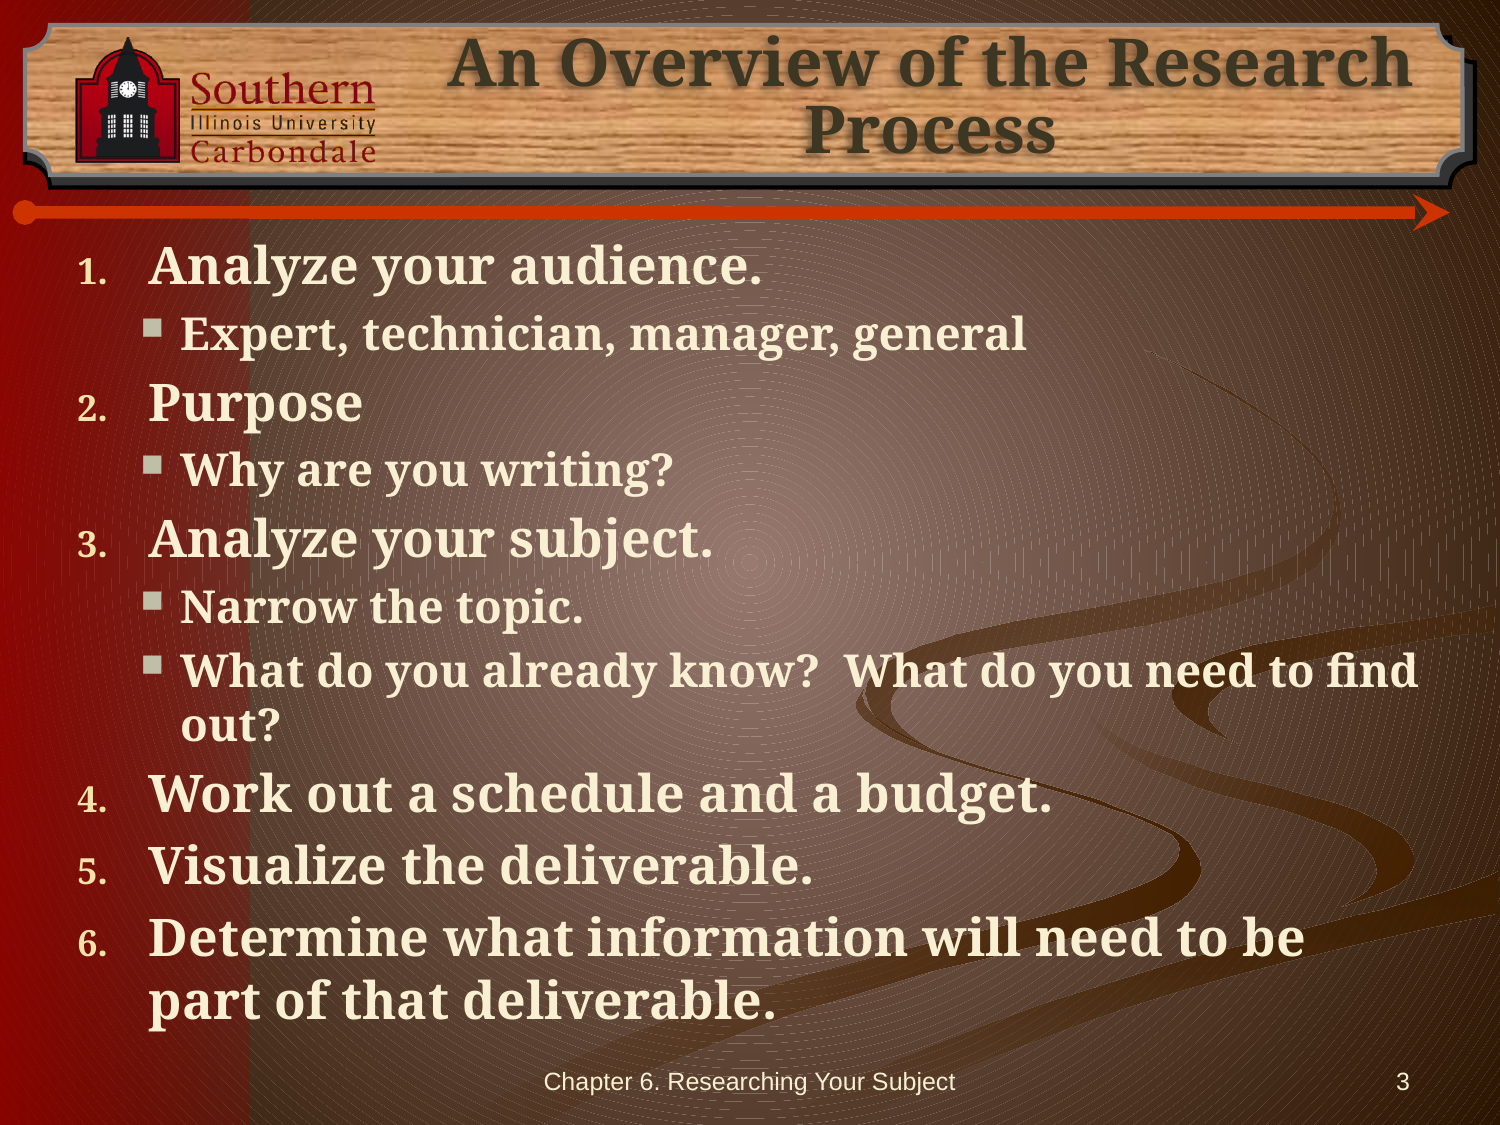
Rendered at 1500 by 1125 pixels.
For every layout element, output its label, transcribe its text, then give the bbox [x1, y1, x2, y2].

picture [28, 28, 399, 172]
footer Chapter 6. Researching Your Subject [462, 1049, 1038, 1104]
title An Overview of the Research Process [399, 24, 1463, 176]
slide_number 3 [1074, 1049, 1426, 1104]
list Analyze your audience. Expert, technician, manager, general Purpose Why are you writing? Analyze your subject. Narrow the topic. What do you already know? What do you need to find out? Work out a schedule and a budget. Visualize the deliverable. Determine what information will need to be part of that deliverable. [62, 224, 1438, 1038]
